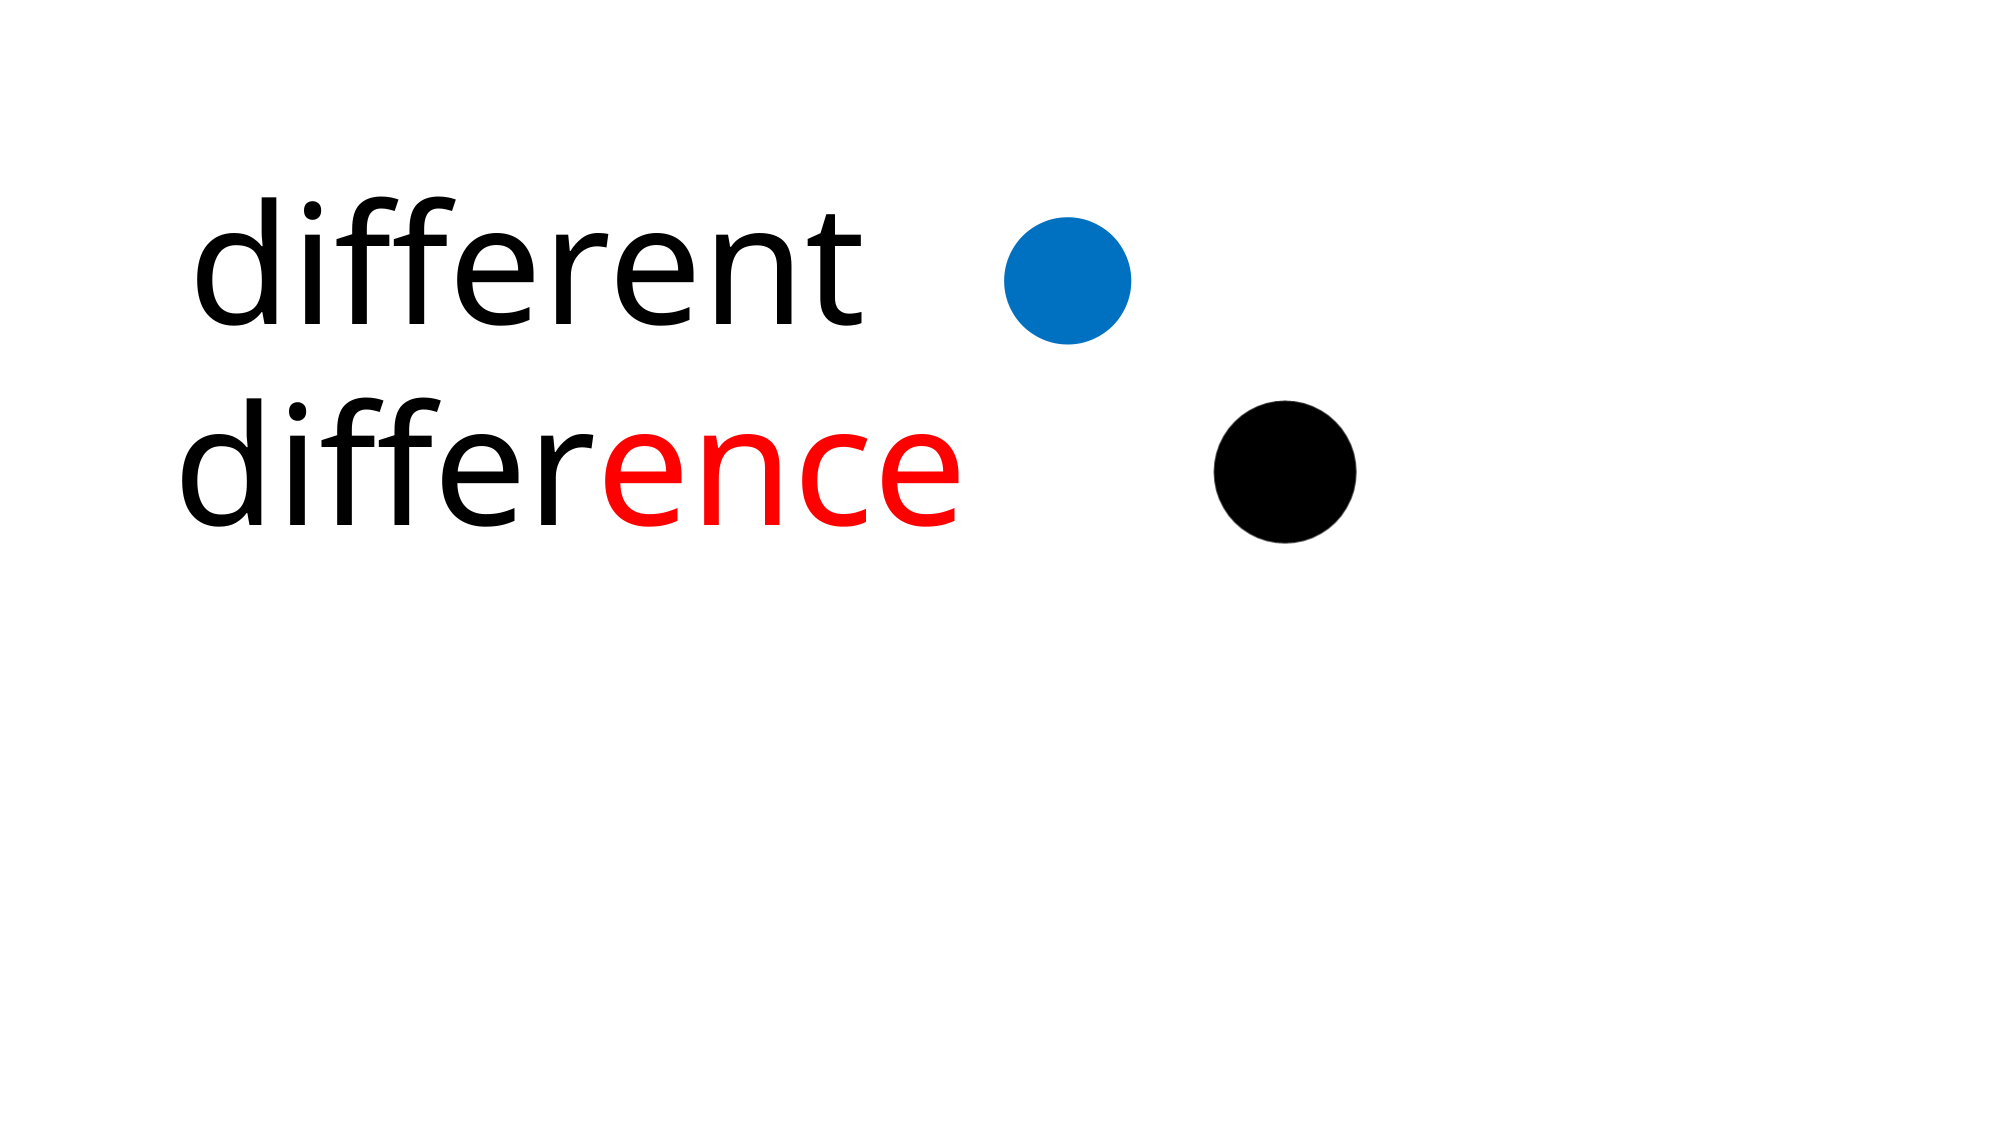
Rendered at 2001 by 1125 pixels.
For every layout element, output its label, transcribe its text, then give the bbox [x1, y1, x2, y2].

picture [1101, 332, 1469, 683]
text_box different ● difference [115, 150, 1885, 766]
